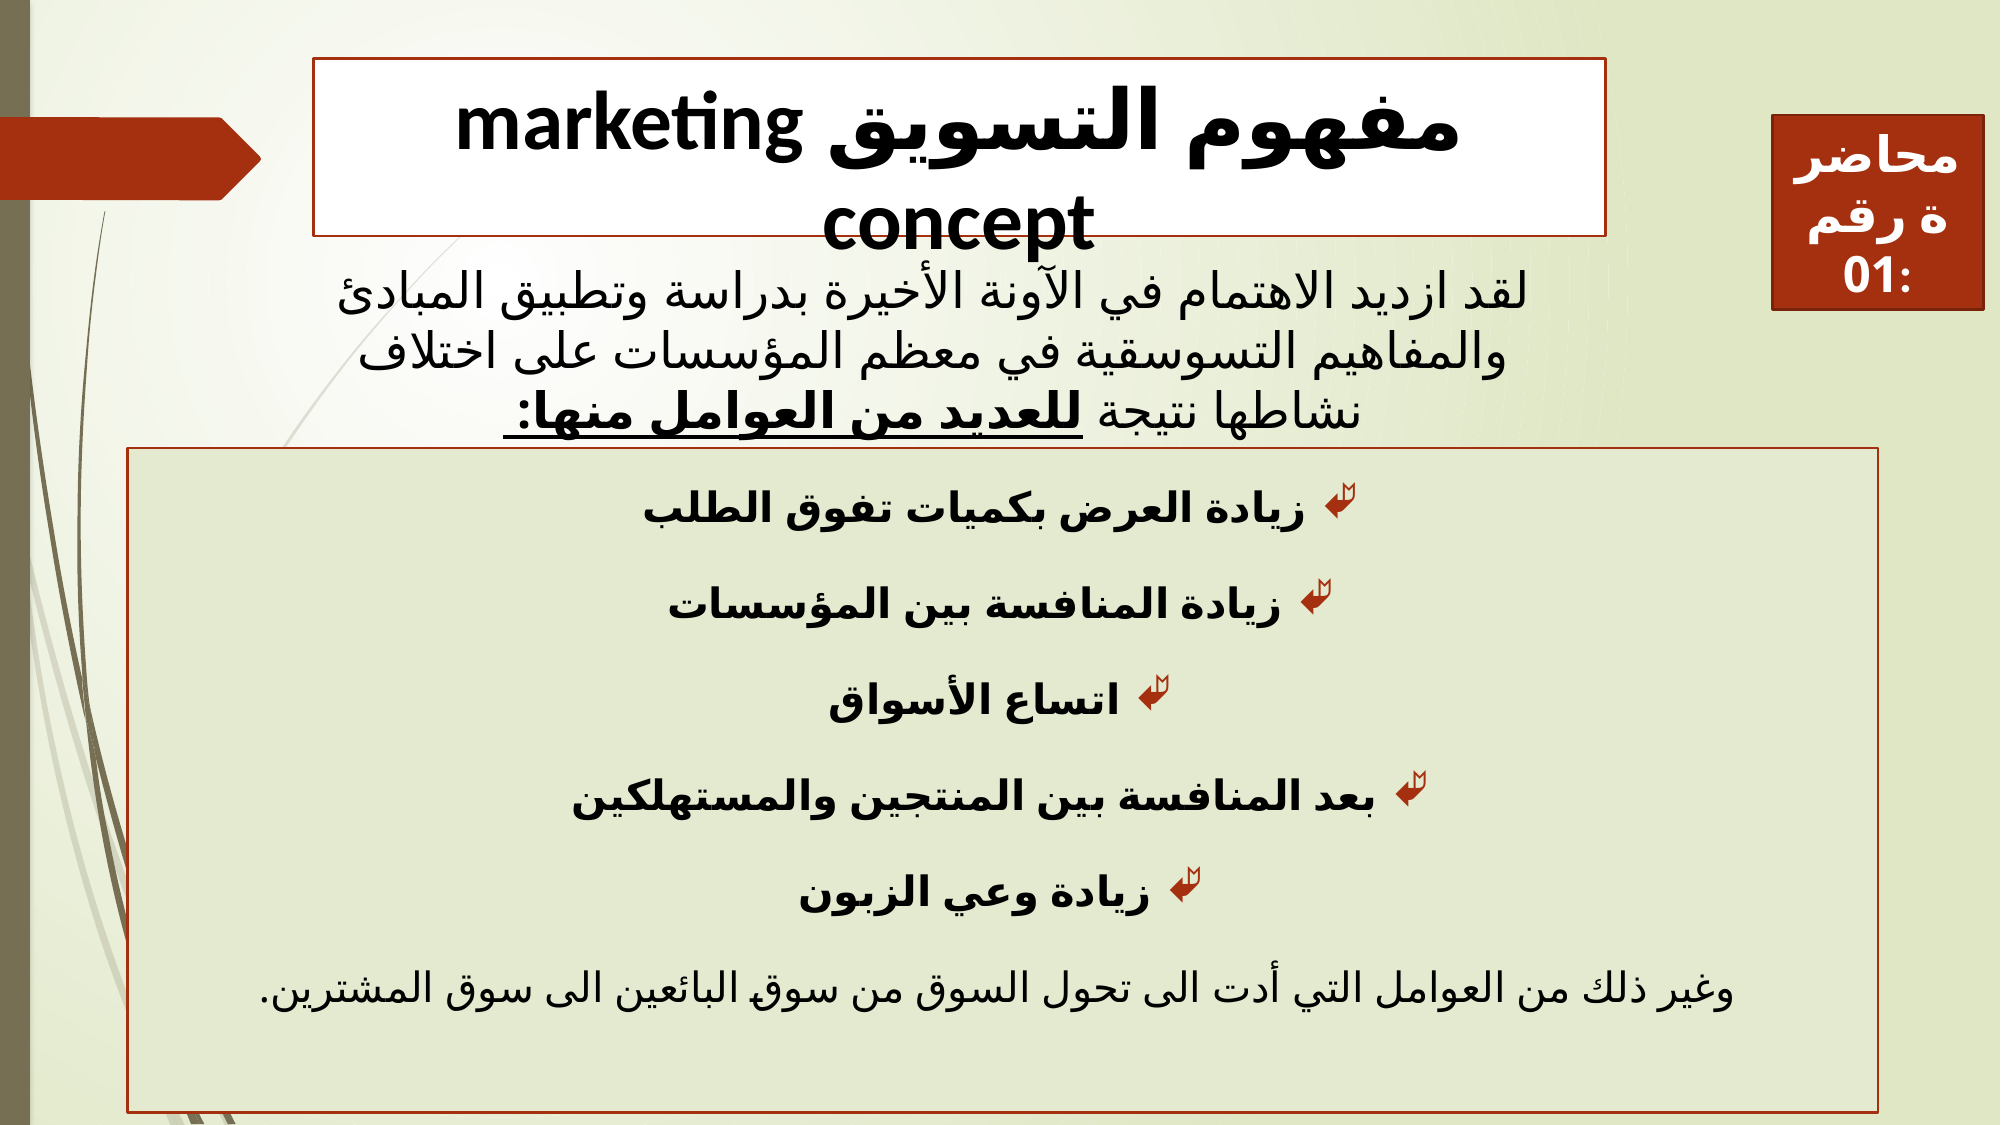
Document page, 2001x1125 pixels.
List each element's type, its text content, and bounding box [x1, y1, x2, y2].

list زيادة العرض بكميات تفوق الطلب زيادة المنافسة بين المؤسسات اتساع الأسواق بعد المنافسة بين المنتجين والمستهلكين زيادة وعي الزبون وغير ذلك من العوامل التي أدت الى تحول السوق من سوق البائعين الى سوق المشترين. [126, 447, 1879, 1114]
text_box محاضرة رقم 01: [1771, 114, 1985, 311]
text_box لقد ازديد الاهتمام في الآونة الأخيرة بدراسة وتطبيق المبادئ والمفاهيم التسوسقية في معظم المؤسسات على اختلاف نشاطها نتيجة للعديد من العوامل منها: [313, 251, 1554, 446]
title مفهوم التسويق marketing concept [312, 57, 1607, 237]
